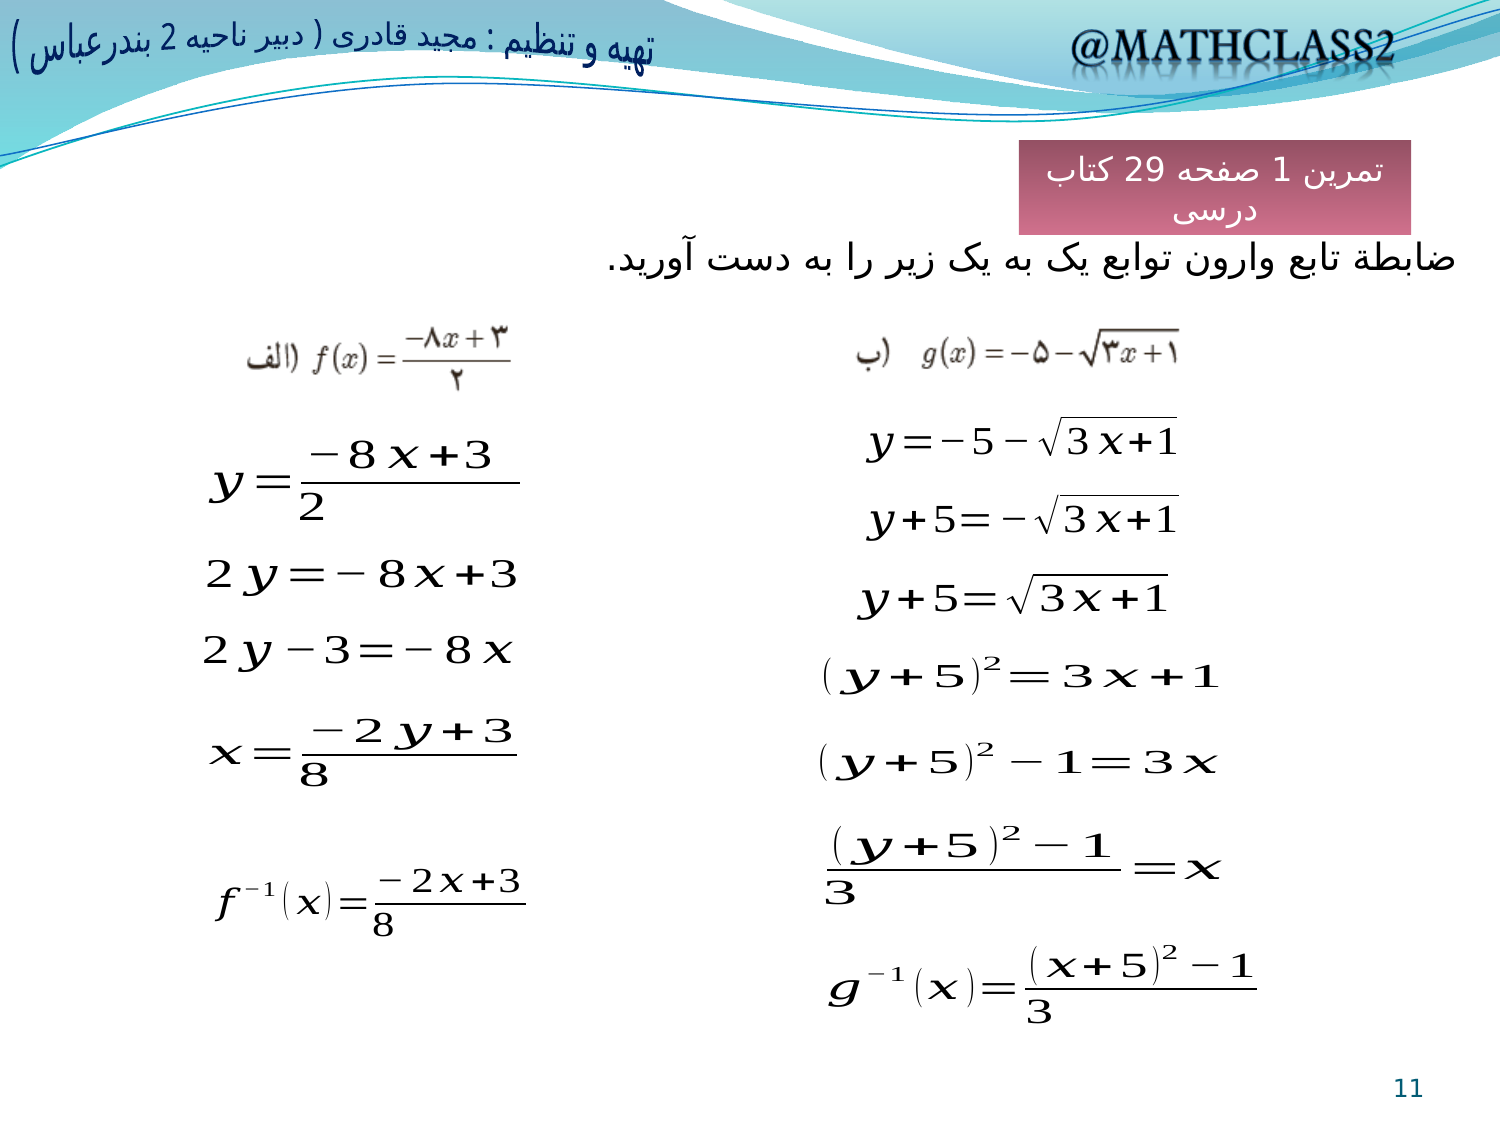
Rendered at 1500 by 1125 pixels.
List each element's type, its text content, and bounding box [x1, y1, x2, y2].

picture [850, 326, 1195, 377]
text_box ضابطة تابع وارون توابع یک به یک زیر را به دست آورید. [591, 225, 1473, 286]
picture [234, 316, 522, 397]
slide_number 11 [1299, 1042, 1425, 1103]
picture [1021, 13, 1440, 105]
text_box تمرین 1 صفحه 29 کتاب درسی [1018, 140, 1412, 225]
